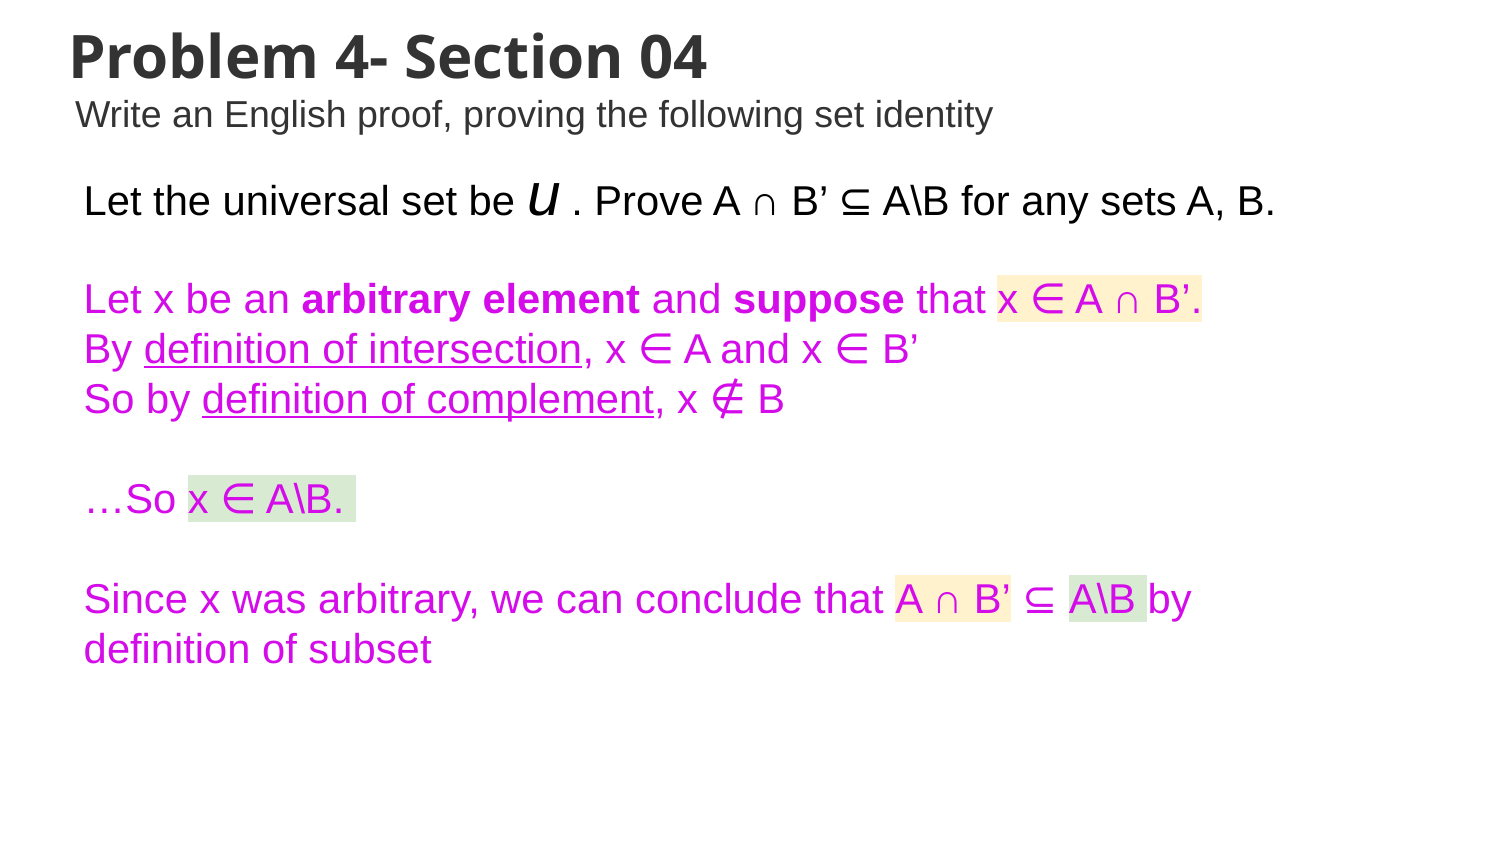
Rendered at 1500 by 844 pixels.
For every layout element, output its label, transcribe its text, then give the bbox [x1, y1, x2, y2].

text_box Let x be an arbitrary element and suppose that x ∈ A ∩ B’. By definition of intersection, x ∈ A and x ∈ B’ So by definition of complement, x ∉ B …So x ∈ A\B. Since x was arbitrary, we can conclude that A ∩ B’ ⊆ A\B by definition of subset [68, 256, 1348, 687]
list Write an English proof, proving the following set identity [60, 75, 1458, 212]
title Problem 4- Section 04 [53, 3, 1451, 106]
text_box Let the universal set be u . Prove A ∩ B’ ⊆ A\B for any sets A, B. [68, 139, 1334, 256]
